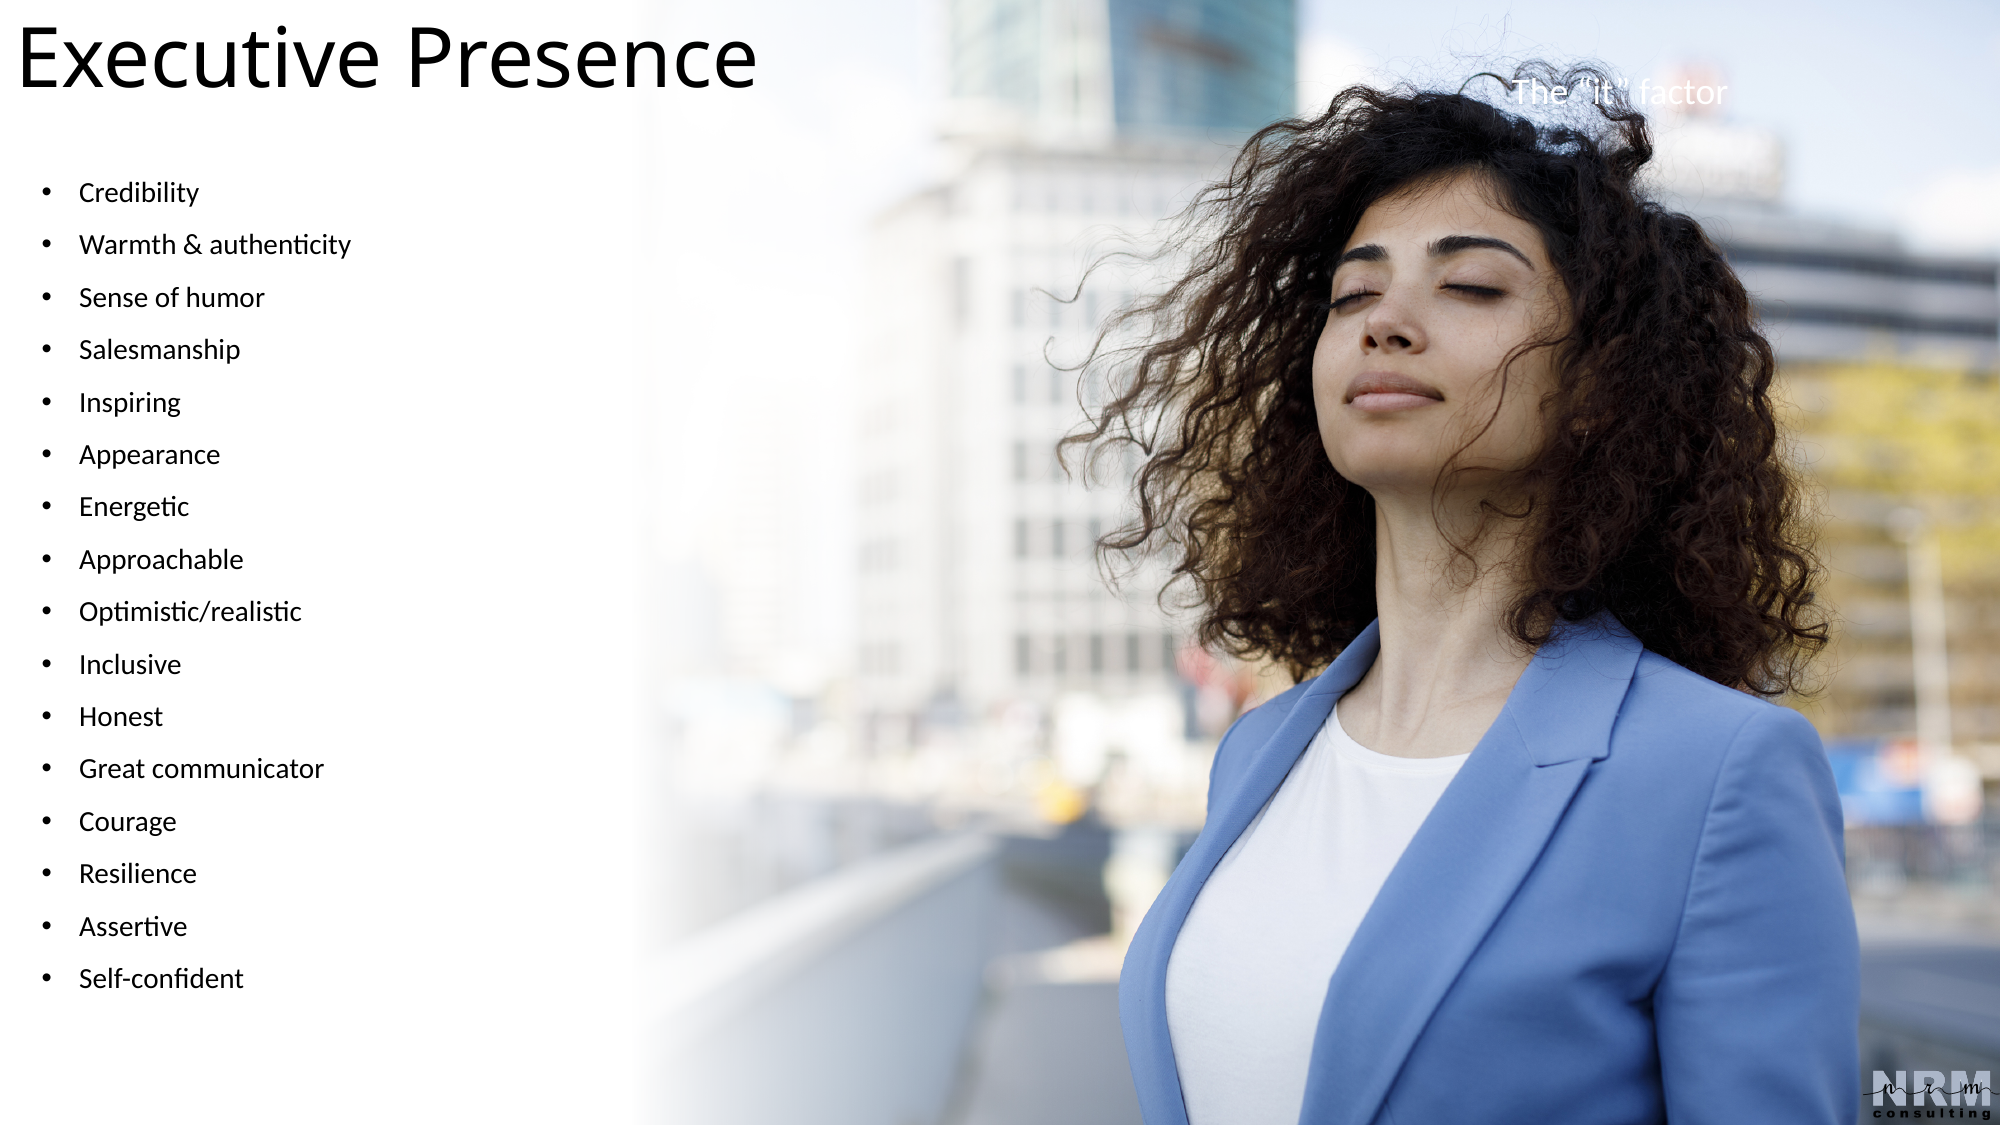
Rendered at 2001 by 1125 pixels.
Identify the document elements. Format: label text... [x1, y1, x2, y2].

list Credibility Warmth & authenticity Sense of humor Salesmanship Inspiring Appearance Energetic Approachable Optimistic/realistic Inclusive Honest Great communicator Courage Resilience Assertive Self-confident [26, 114, 413, 1014]
text_box [0, 122, 413, 1125]
picture [413, 0, 2000, 1125]
title Executive Presence [0, 0, 413, 122]
